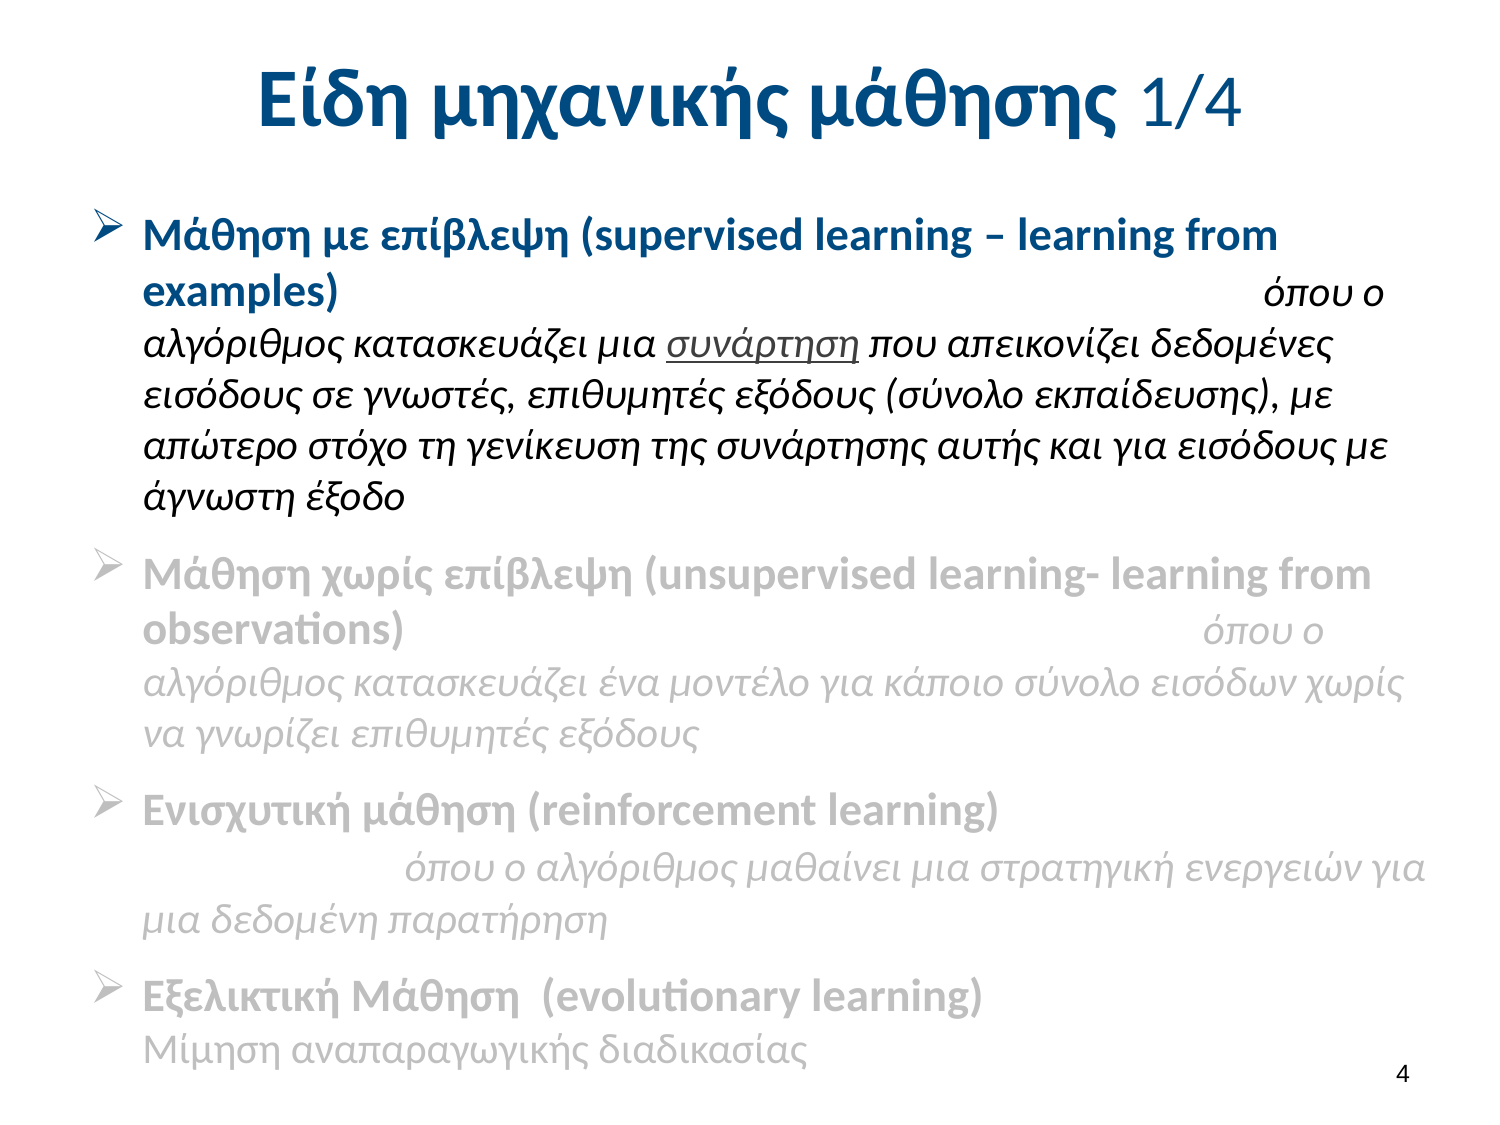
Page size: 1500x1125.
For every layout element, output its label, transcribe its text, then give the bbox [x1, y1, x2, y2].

title Είδη μηχανικής μάθησης 1/4 [0, 19, 1500, 169]
slide_number 3 [1074, 1042, 1425, 1103]
list Μάθηση με επίβλεψη (supervised learning – learning from examples) όπου ο αλγόριθμος κατασκευάζει μια συνάρτηση που απεικονίζει δεδομένες εισόδους σε γνωστές, επιθυμητές εξόδους (σύνολο εκπαίδευσης), με απώτερο στόχο τη γενίκευση της συνάρτησης αυτής και για εισόδους με άγνωστη έξοδο Μάθηση χωρίς επίβλεψη (unsupervised learning- learning from observations) όπου ο αλγόριθμος κατασκευάζει ένα μοντέλο για κάποιο σύνολο εισόδων χωρίς να γνωρίζει επιθυμητές εξόδους Ενισχυτική μάθηση (reinforcement learning) όπου ο αλγόριθμος μαθαίνει μια στρατηγική ενεργειών για μια δεδομένη παρατήρηση Εξελικτική Μάθηση (evolutionary learning) Μίμηση αναπαραγωγικής διαδικασίας [75, 196, 1447, 1083]
